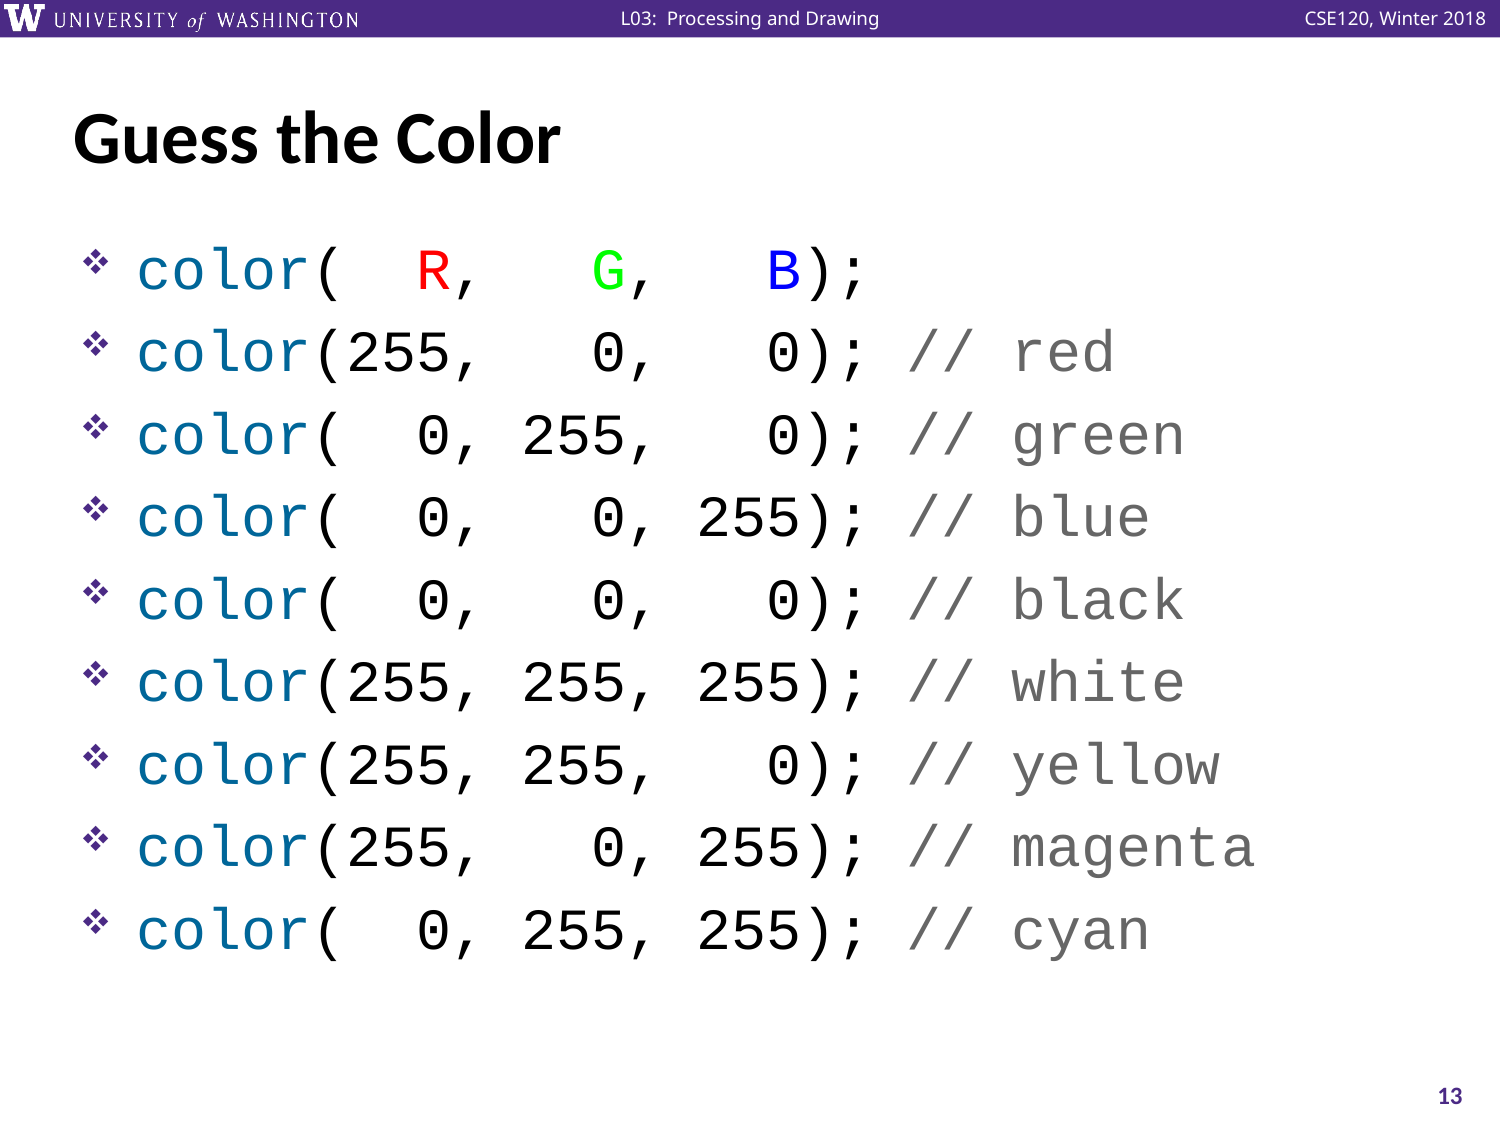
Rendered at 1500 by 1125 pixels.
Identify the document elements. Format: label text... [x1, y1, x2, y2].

list color( R, G, B); color(255, 0, 0); // red color( 0, 255, 0); // green color( 0, 0, 255); // blue color( 0, 0, 0); // black color(255, 255, 255); // white color(255, 255, 0); // yellow color(255, 0, 255); // magenta color( 0, 255, 255); // cyan [64, 223, 1438, 1040]
title Guess the Color [58, 71, 1438, 197]
slide_number 13 [1400, 1065, 1500, 1125]
picture [4, 4, 358, 32]
